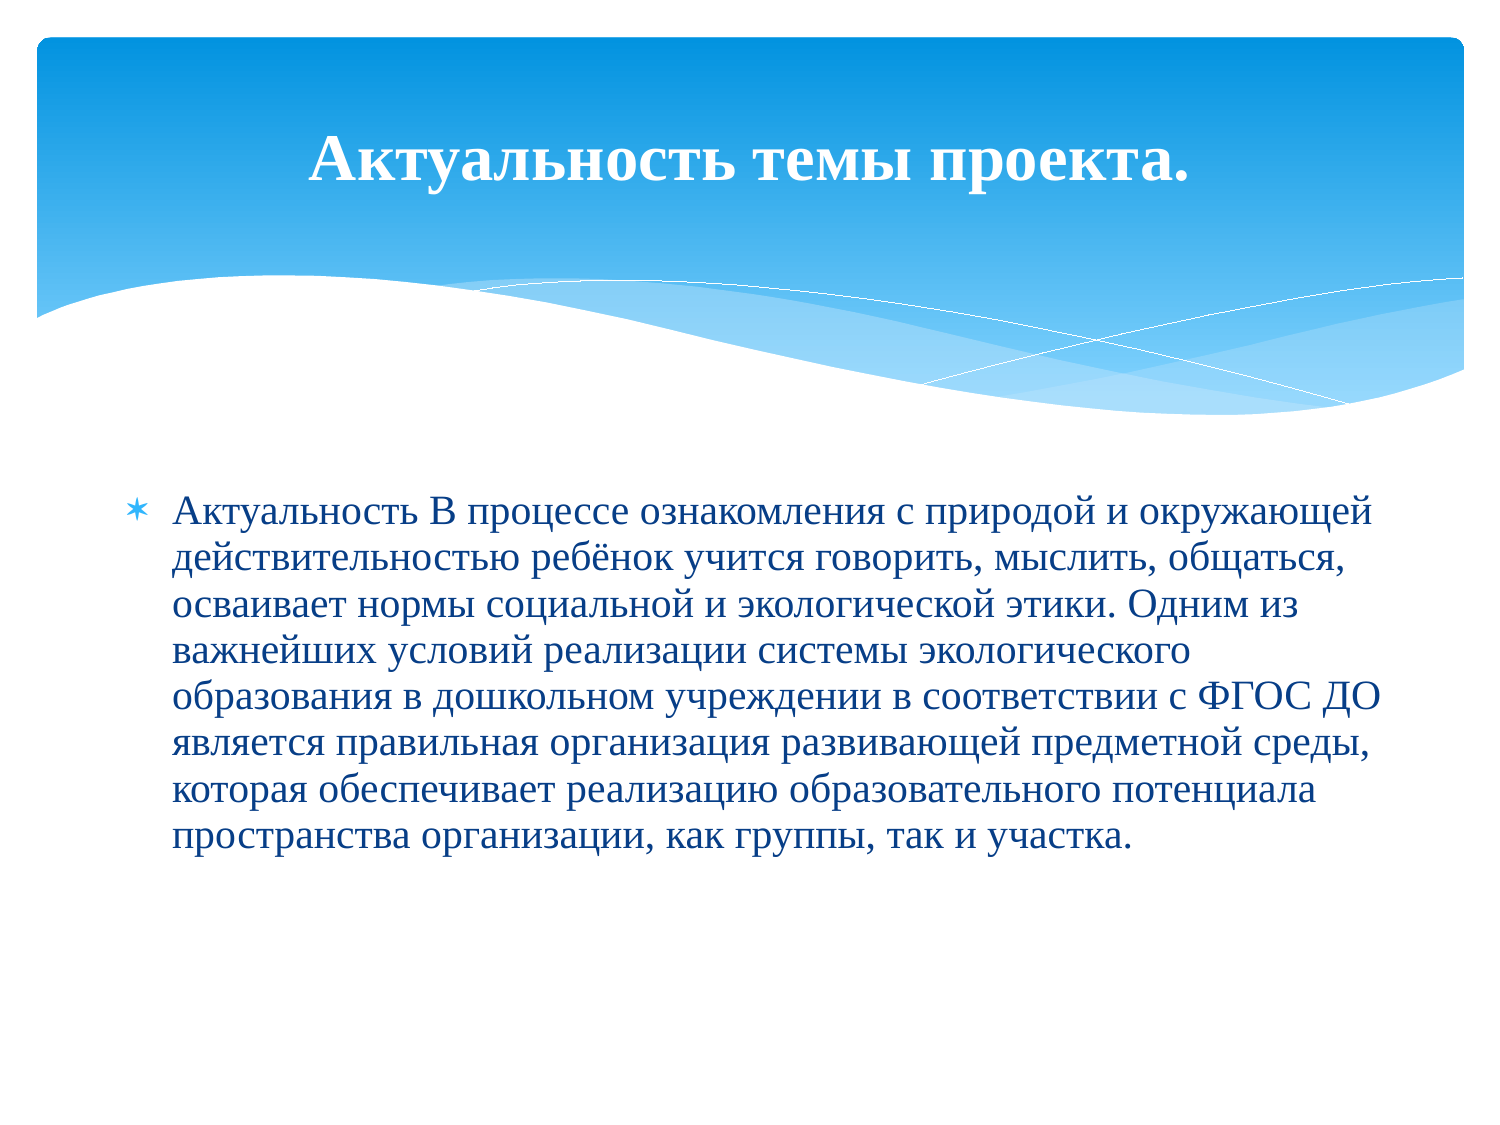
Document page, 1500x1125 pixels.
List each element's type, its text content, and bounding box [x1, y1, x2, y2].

title Актуальность темы проекта. [75, 55, 1425, 261]
list Актуальность В процессе ознакомления с природой и окружающей действительностью ребёнок учится говорить, мыслить, общаться, осваивает нормы социальной и экологической этики. Одним из важнейших условий реализации системы экологического образования в дошкольном учреждении в соответствии с ФГОС ДО является правильная организация развивающей предметной среды, которая обеспечивает реализацию образовательного потенциала пространства организации, как группы, так и участка. [112, 479, 1424, 1046]
